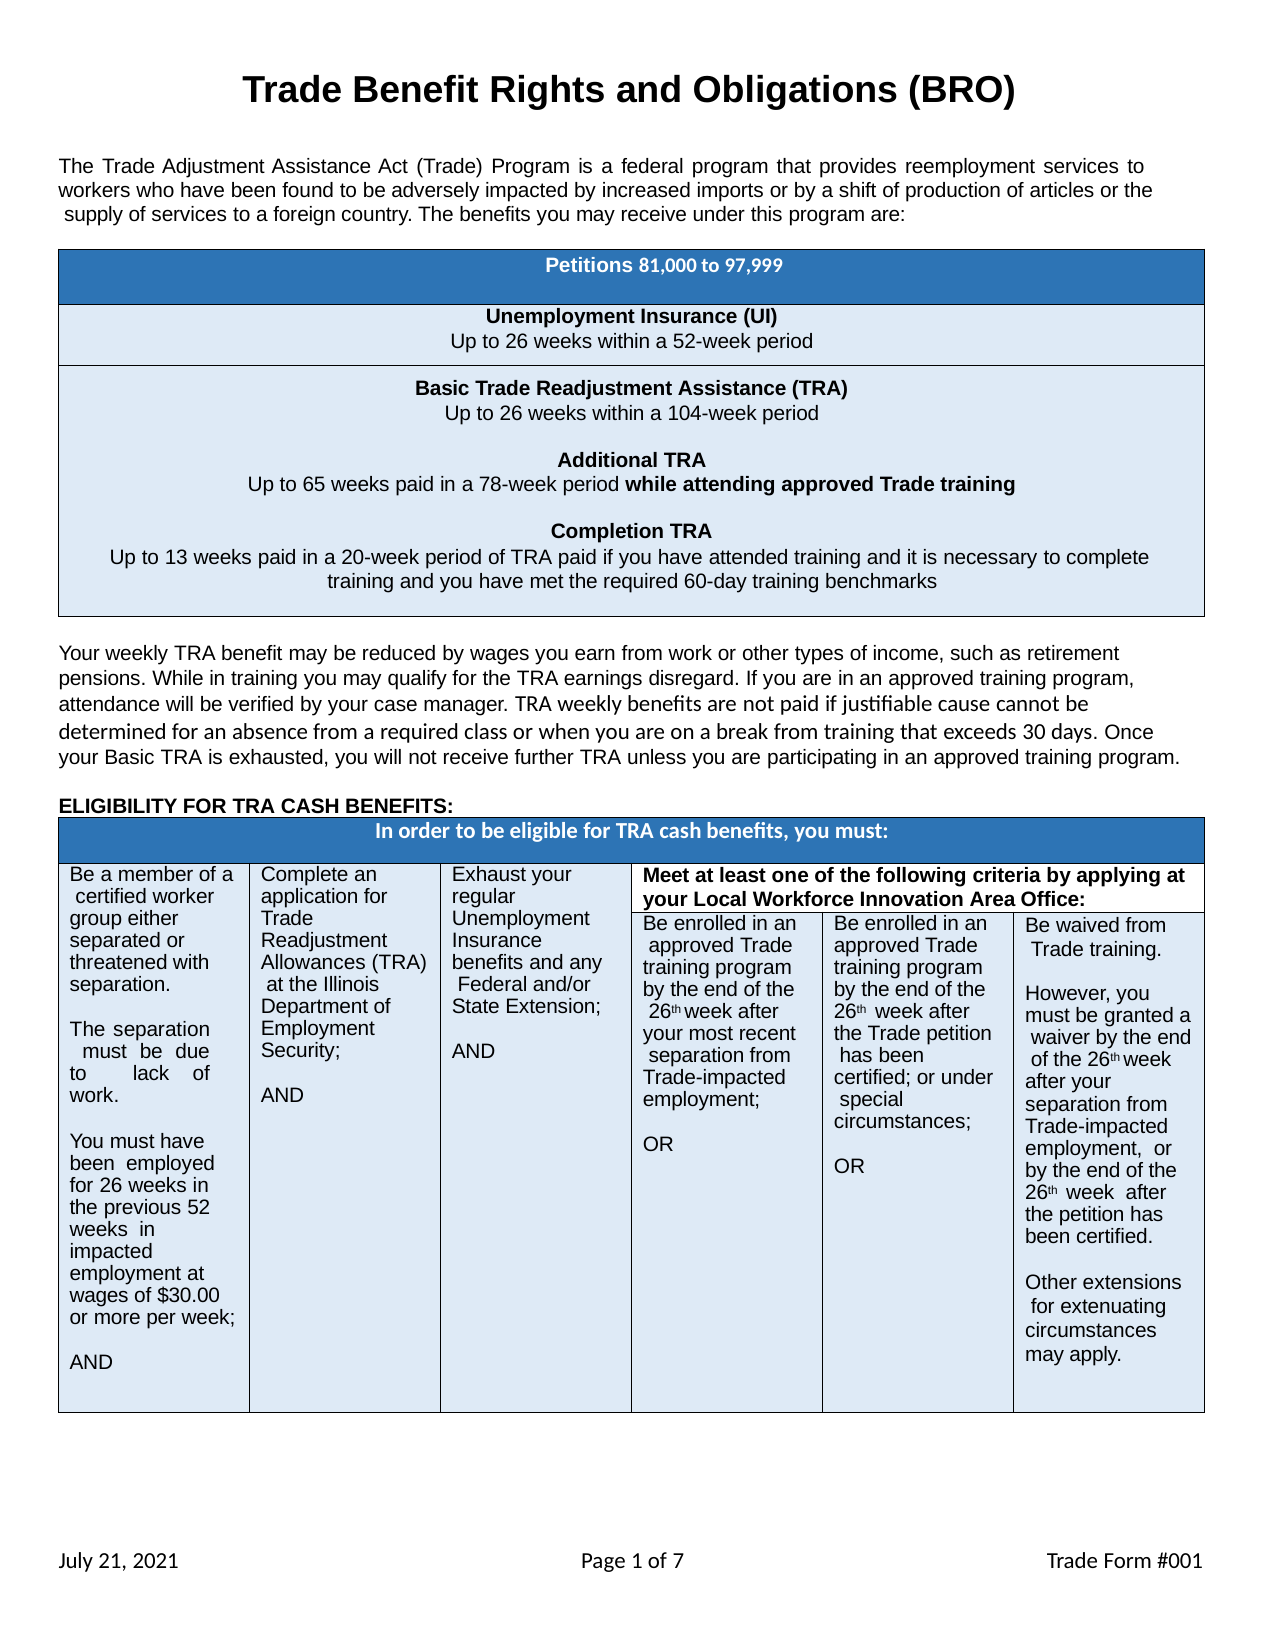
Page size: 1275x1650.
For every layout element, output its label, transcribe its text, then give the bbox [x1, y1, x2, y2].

table_cell Exhaust your regular Unemployment Insurance benefits and any Federal and/or State Extension; AND [441, 864, 631, 1412]
table_cell Be enrolled in an approved Trade training program by the end of the 26th week after the Trade petition has been certified; or under special circumstances; OR [823, 913, 1013, 1412]
text_box The Trade Adjustment Assistance Act (Trade) Program is a federal program that provides reemployment services to workers who have been found to be adversely impacted by increased imports or by a shift of production of articles or the supply of services to a foreign country. The benefits you may receive under this program are: [56, 149, 1154, 226]
text_box Trade Benefit Rights and Obligations (BRO) [240, 62, 1024, 110]
table_cell Completion TRA Up to 13 weeks paid in a 20-week period of TRA paid if you have attended training and it is necessary to complete training and you have met the required 60-day training benchmarks [59, 509, 1204, 616]
table_header In order to be eligible for TRA cash benefits, you must: [59, 818, 1204, 863]
table_cell Additional TRA Up to 65 weeks paid in a 78-week period while attending approved Trade training [59, 437, 1204, 509]
footer July 21, 2021 [56, 1549, 182, 1650]
slide_number Trade Form #001 [1044, 1549, 1209, 1650]
table_cell Be a member of a certified worker group either separated or threatened with separation. The separation must be due to lack of work. You must have been employed for 26 weeks in the previous 52 weeks in impacted employment at wages of $30.00 or more per week; AND [59, 864, 249, 1412]
table_header Petitions 81,000 to 97,999 [59, 250, 1204, 304]
table_cell Complete an application for Trade Readjustment Allowances (TRA) at the Illinois Department of Employment Security; AND [250, 864, 440, 1412]
table_cell Unemployment Insurance (UI) Up to 26 weeks within a 52-week period [59, 305, 1204, 365]
slide_number Page 1 of 7 [578, 1549, 686, 1650]
table_cell Meet at least one of the following criteria by applying at your Local Workforce Innovation Area Office: [632, 864, 1204, 912]
table_cell Basic Trade Readjustment Assistance (TRA) Up to 26 weeks within a 104-week period [59, 366, 1204, 437]
text_box Your weekly TRA benefit may be reduced by wages you earn from work or other types of income, such as retirement pensions. While in training you may qualify for the TRA earnings disregard. If you are in an approved training program, attendance will be verified by your case manager. TRA weekly benefits are not paid if justifiable cause cannot be determined for an absence from a required class or when you are on a break from training that exceeds 30 days. Once your Basic TRA is exhausted, you will not receive further TRA unless you are participating in an approved training program. ELIGIBILITY FOR TRA CASH BENEFITS: [56, 638, 1195, 818]
table_cell Be waived from Trade training. However, you must be granted a waiver by the end of the 26th week after your separation from Trade-impacted employment, or by the end of the 26th week after the petition has been certified. Other extensions for extenuating circumstances may apply. [1014, 913, 1204, 1412]
table_cell Be enrolled in an approved Trade training program by the end of the 26th week after your most recent separation from Trade-impacted employment; OR [632, 913, 822, 1412]
